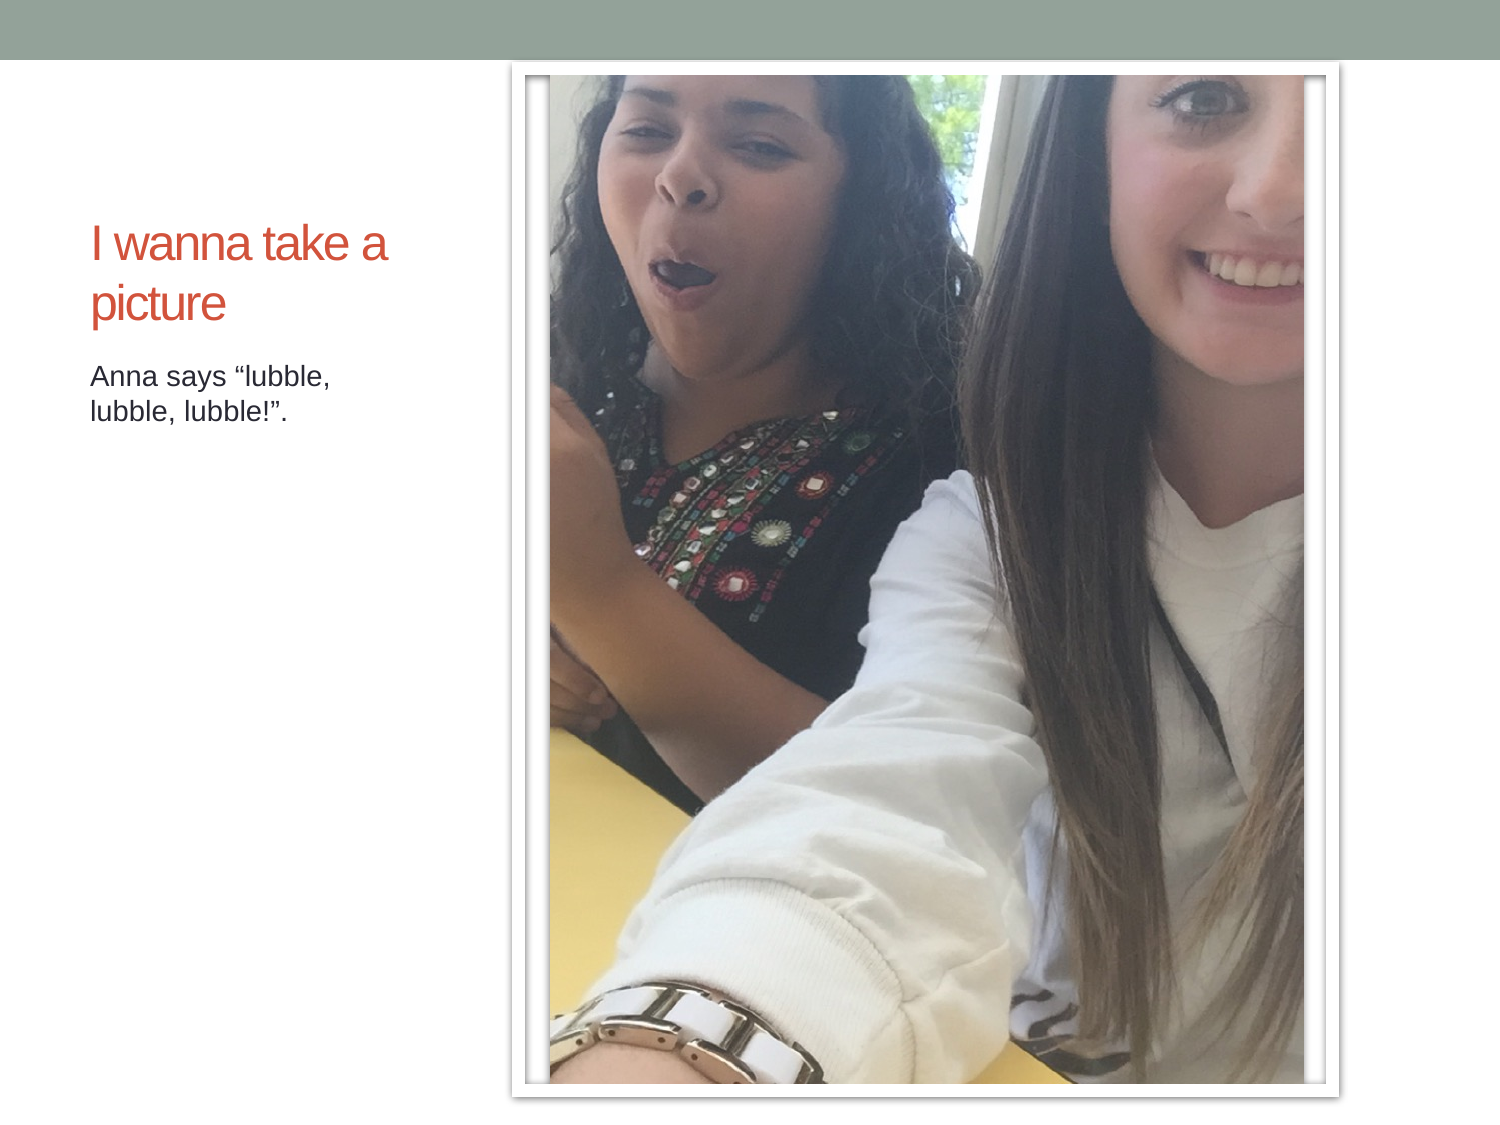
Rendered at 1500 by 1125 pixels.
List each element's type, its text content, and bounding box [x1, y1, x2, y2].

title I wanna take a picture [75, 129, 427, 338]
picture [524, 74, 1327, 1085]
list Anna says “lubble, lubble, lubble!”. [75, 350, 426, 1046]
